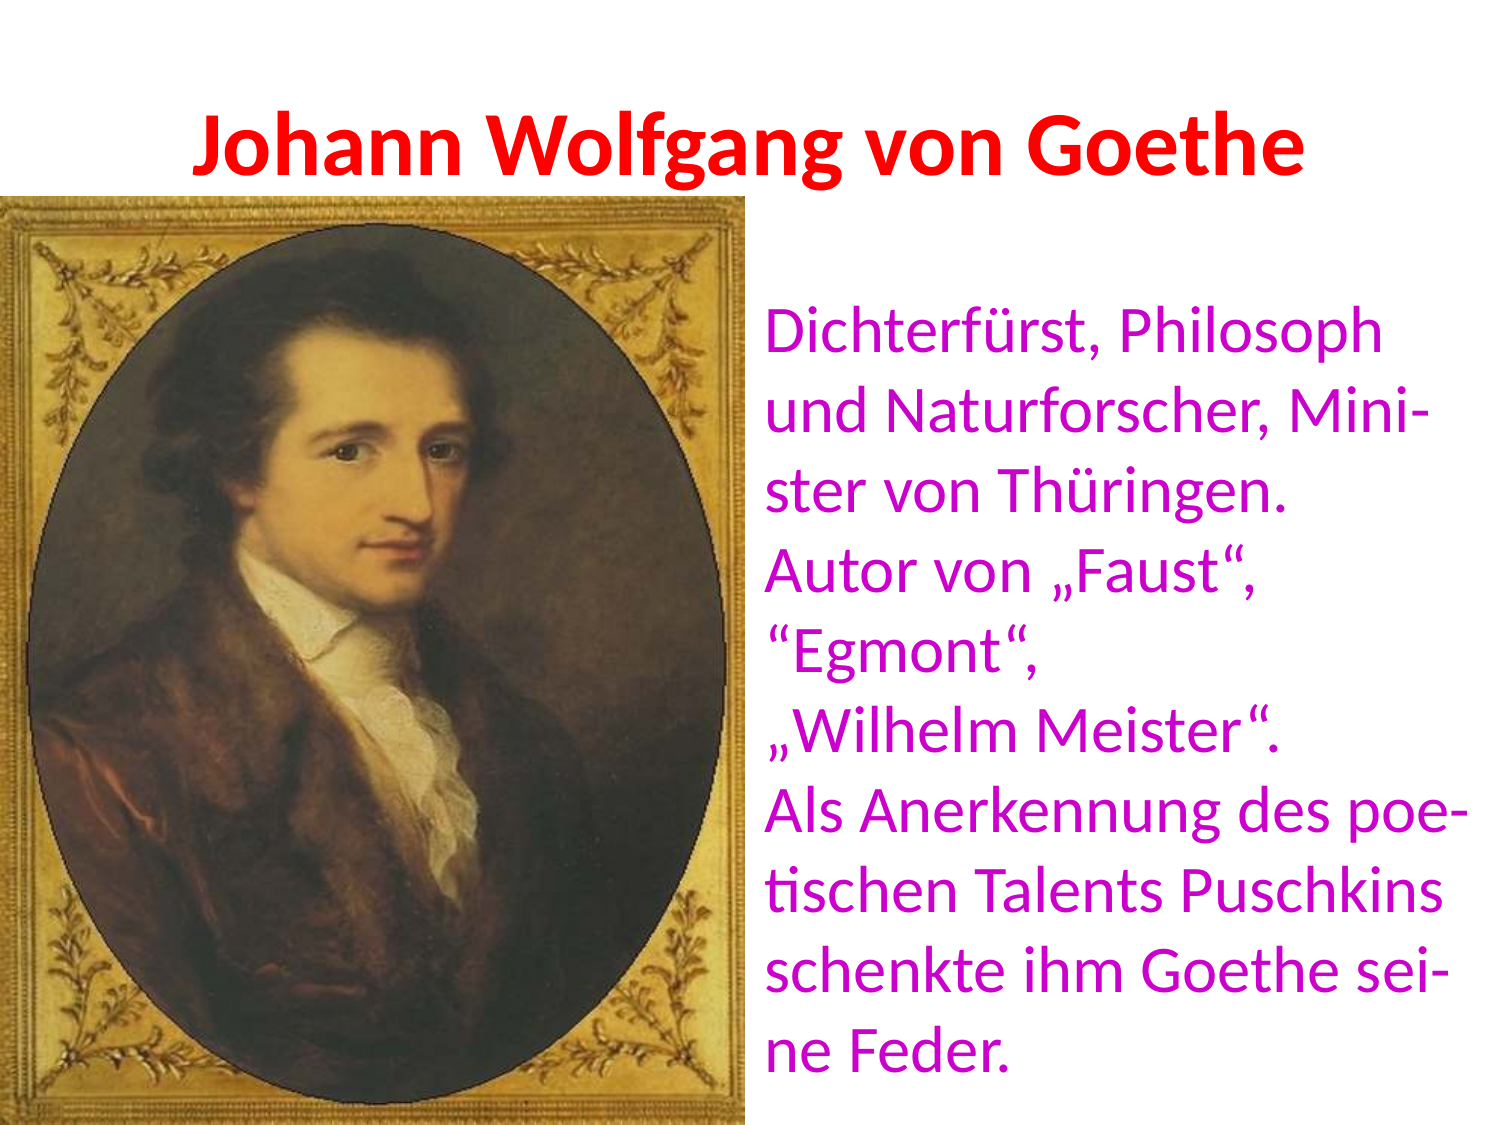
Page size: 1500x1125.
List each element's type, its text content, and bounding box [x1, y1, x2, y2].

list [0, 195, 745, 1125]
title Johann Wolfgang von Goethe [75, 45, 1425, 233]
text_box Dichterfürst, Philosoph und Naturforscher, Mini- ster von Thüringen. Autor von „Faust“, “Egmont“, „Wilhelm Meister“. Als Anerkennung des poe- tischen Talents Puschkins schenkte ihm Goethe sei- ne Feder. [749, 278, 1498, 1125]
